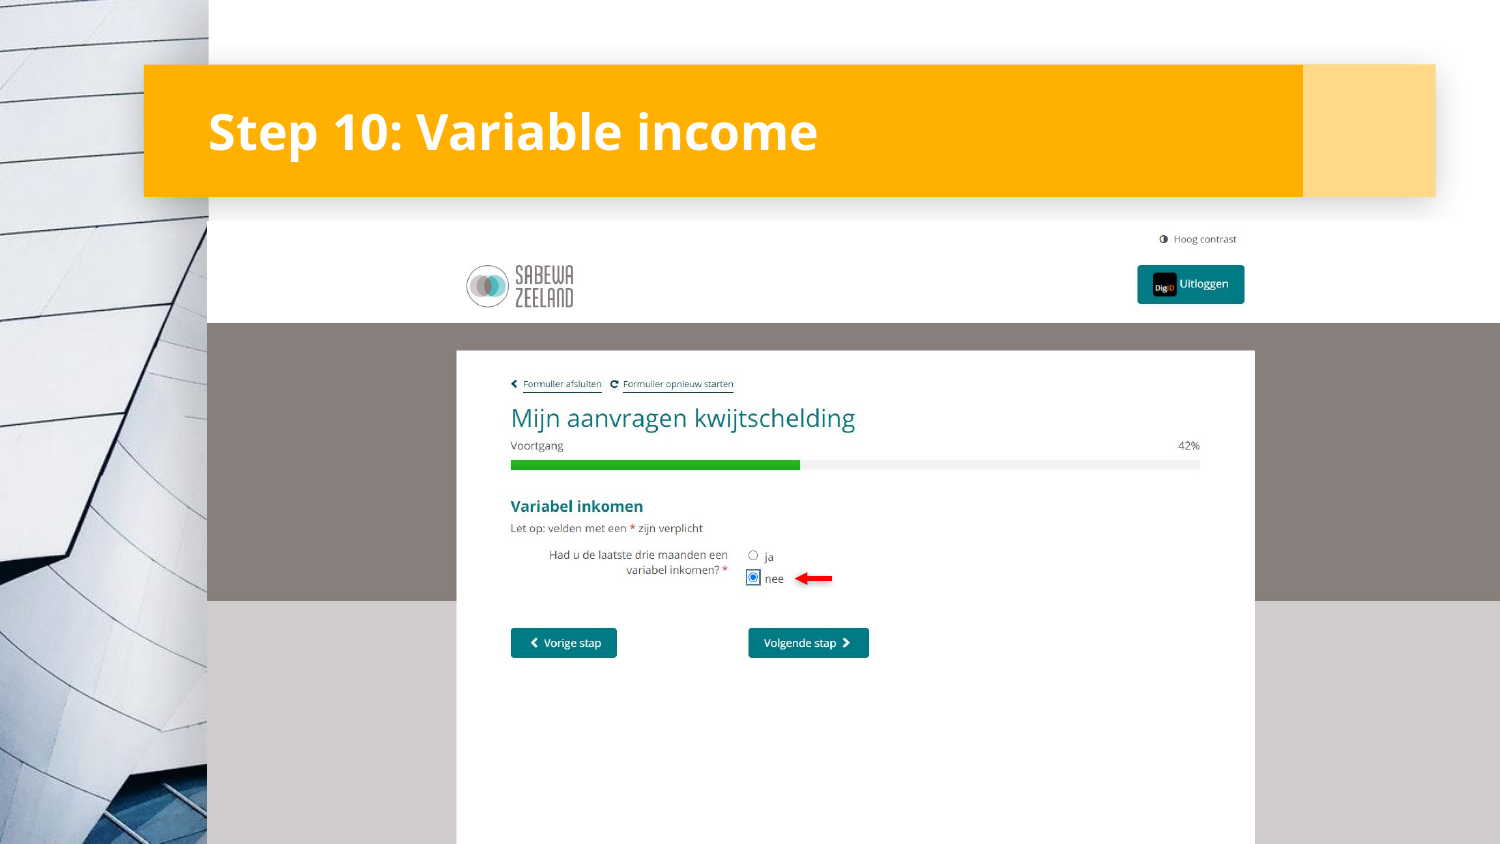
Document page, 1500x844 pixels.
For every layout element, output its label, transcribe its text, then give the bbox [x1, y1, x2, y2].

picture [0, 0, 1500, 844]
title Step 10: Variable income [193, 64, 1300, 197]
